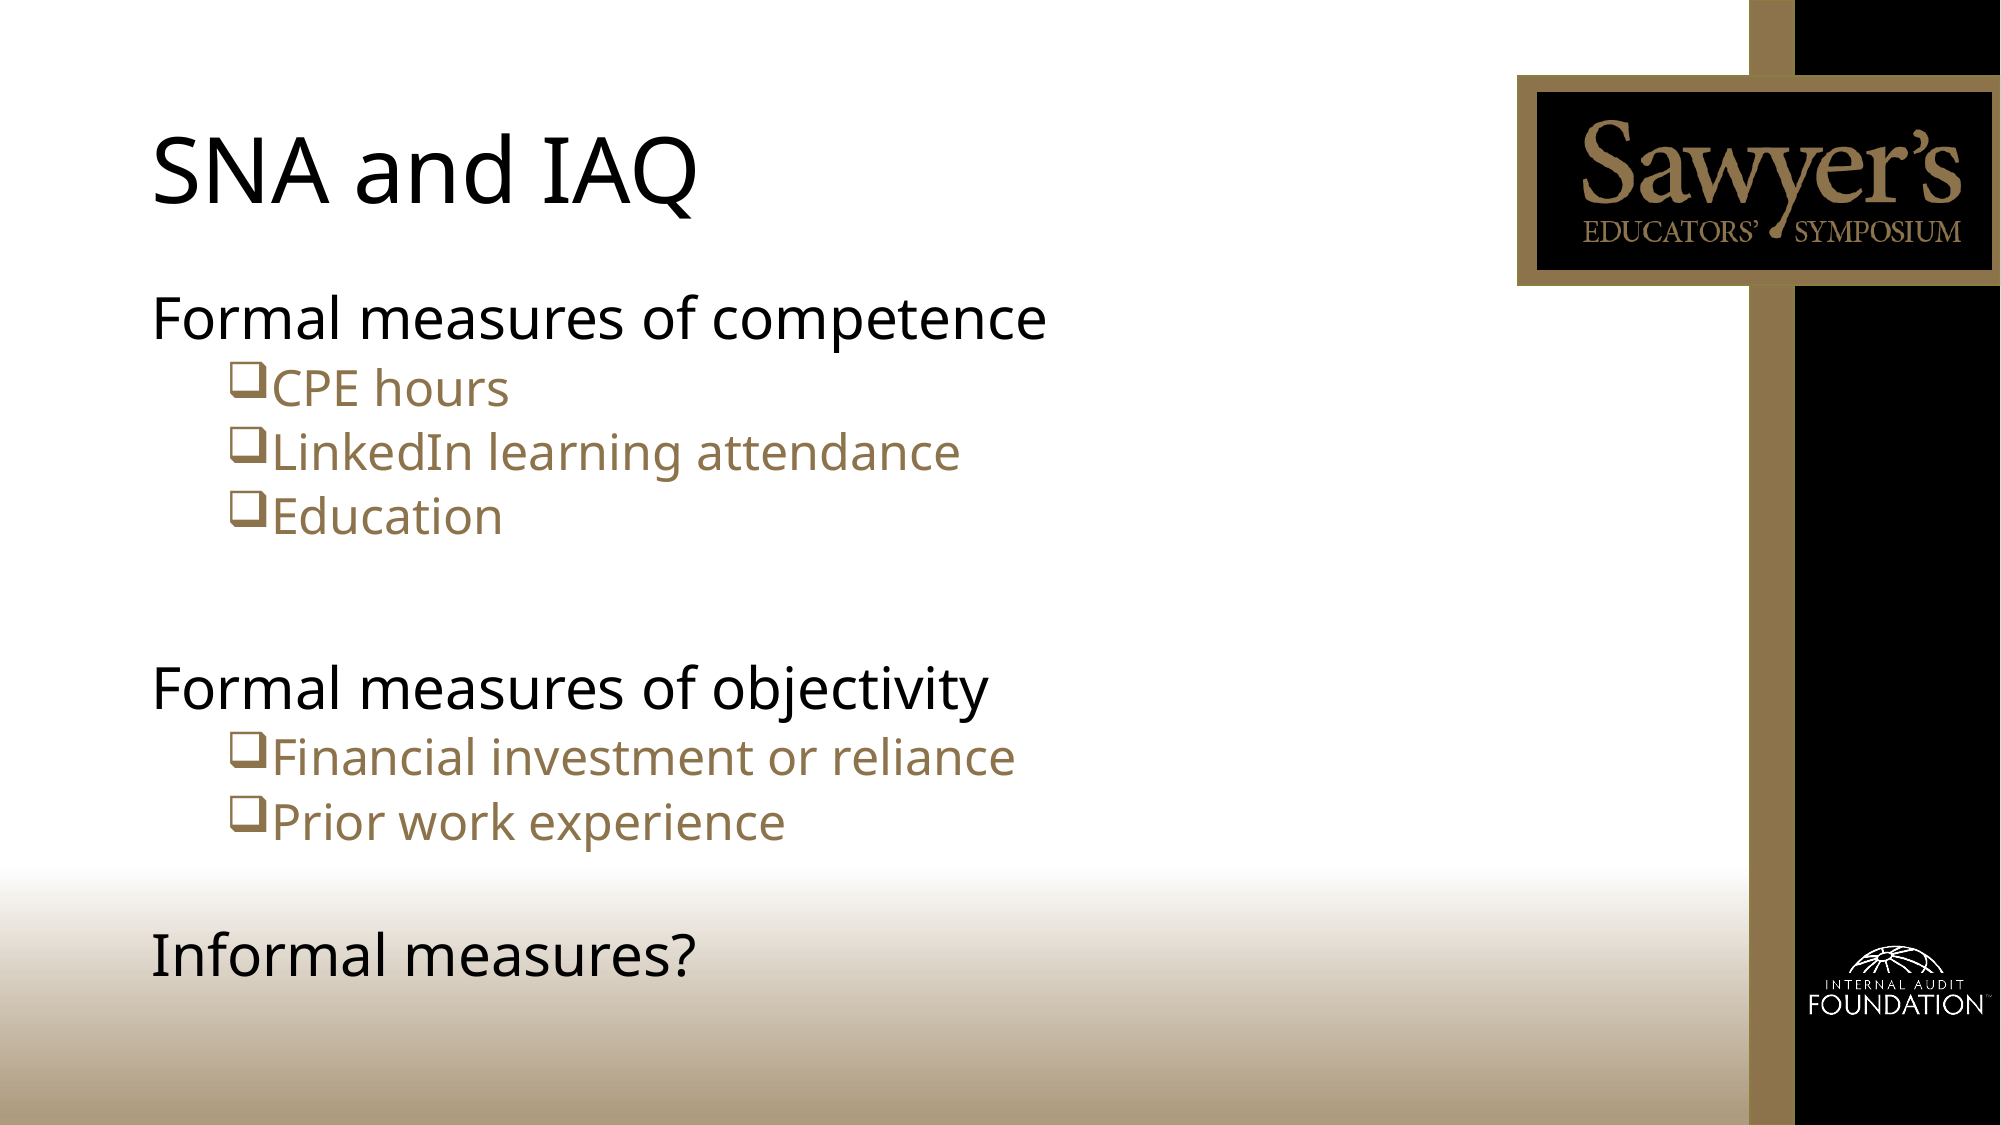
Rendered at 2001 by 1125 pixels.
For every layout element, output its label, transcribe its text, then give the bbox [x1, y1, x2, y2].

list Formal measures of competence CPE hours LinkedIn learning attendance Education Formal measures of objectivity Financial investment or reliance Prior work experience Informal measures? [136, 282, 1731, 997]
picture [1807, 894, 1992, 1073]
picture [1564, 93, 1980, 268]
title SNA and IAQ [136, 64, 1508, 282]
picture [0, 0, 1749, 1125]
